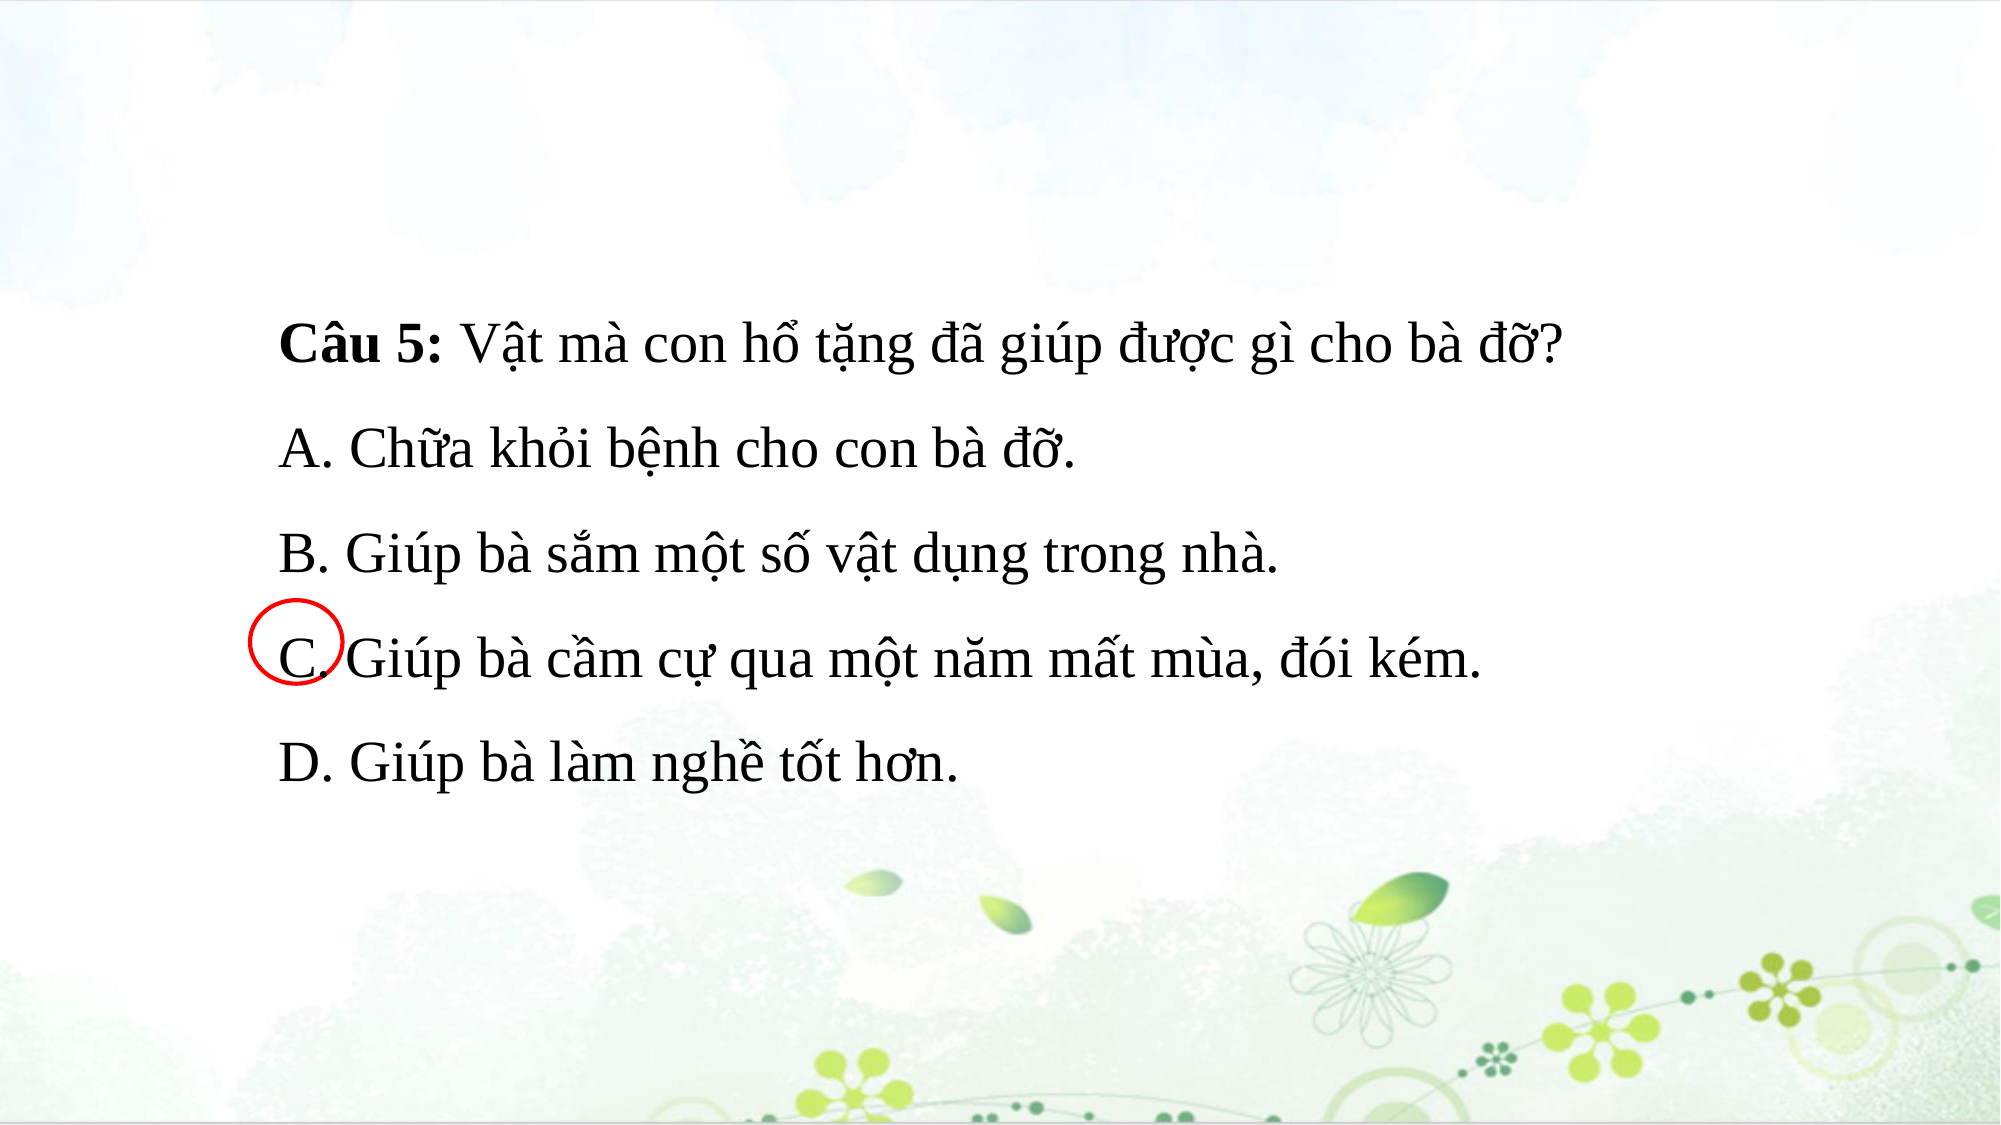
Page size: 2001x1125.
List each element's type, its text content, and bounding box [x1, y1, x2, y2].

text_box [247, 610, 263, 674]
text_box Câu 5: Vật mà con hổ tặng đã giúp được gì cho bà đỡ? A. Chữa khỏi bệnh cho con bà đỡ. B. Giúp bà sắm một số vật dụng trong nhà. C. Giúp bà cầm cự qua một năm mất mùa, đói kém. D. Giúp bà làm nghề tốt hơn. [263, 261, 1780, 801]
picture [0, 0, 2001, 1125]
